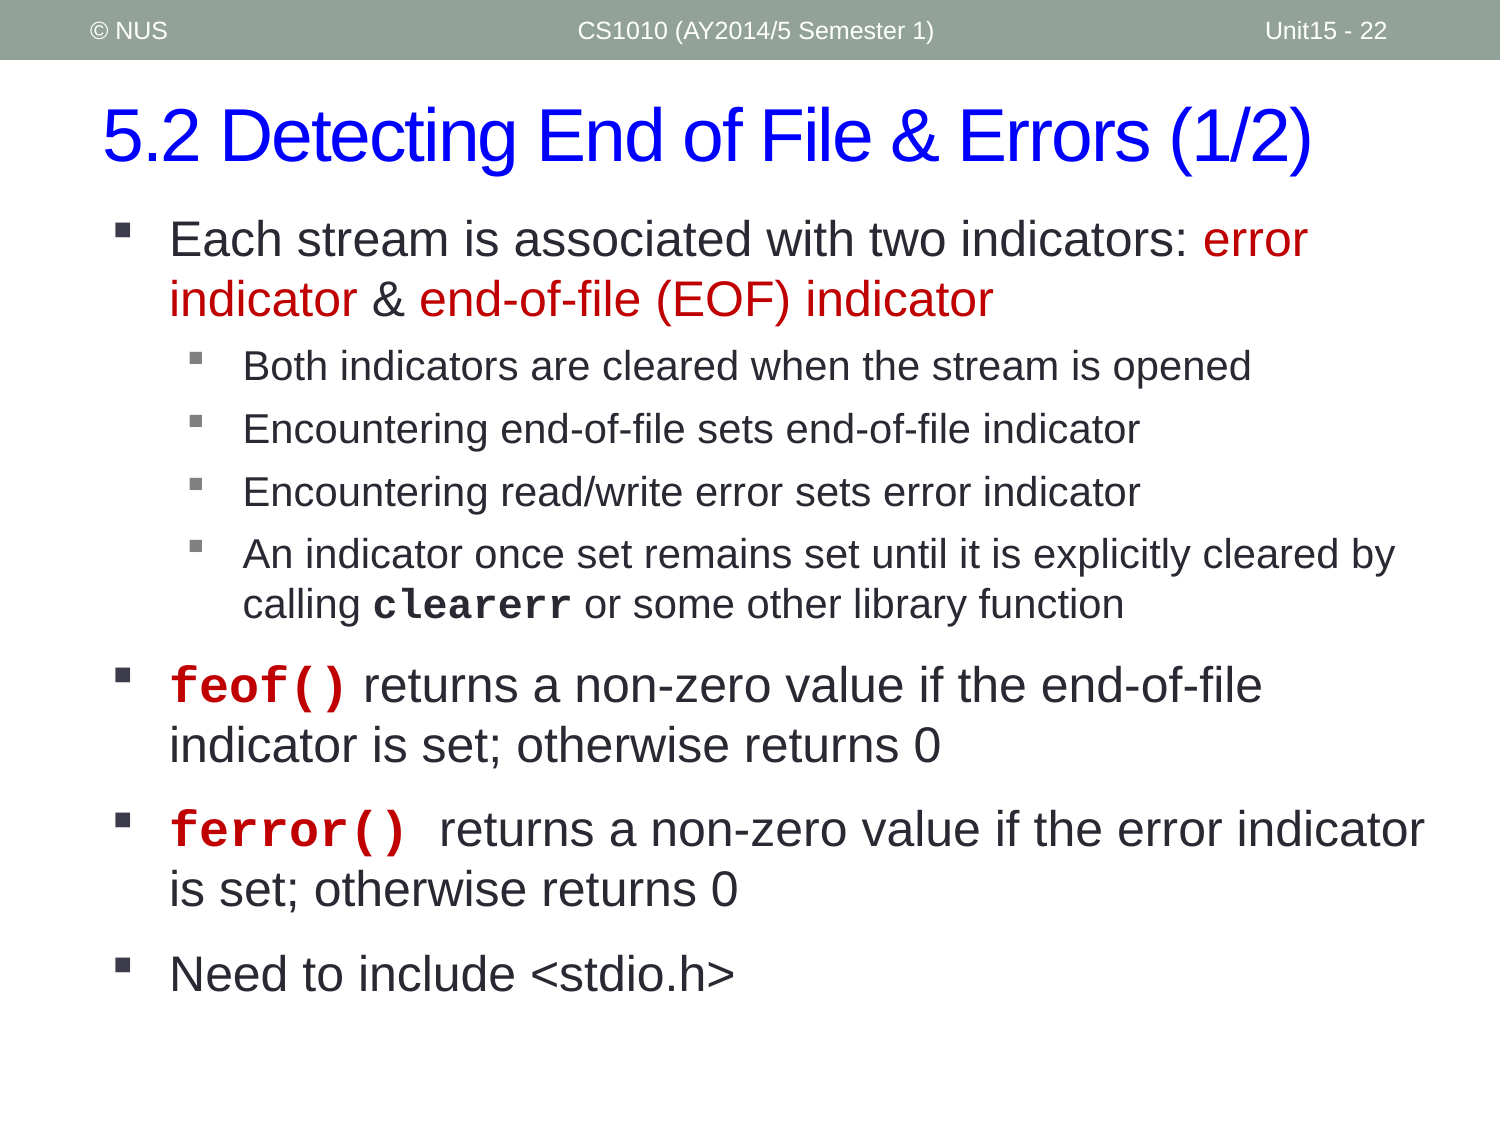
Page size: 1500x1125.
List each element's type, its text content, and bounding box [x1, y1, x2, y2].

slide_number © NUS [75, 3, 550, 57]
title 5.2 Detecting End of File & Errors (1/2) [87, 62, 1463, 200]
list Each stream is associated with two indicators: error indicator & end-of-file (EOF) indicator Both indicators are cleared when the stream is opened Encountering end-of-file sets end-of-file indicator Encountering read/write error sets error indicator An indicator once set remains set until it is explicitly cleared by calling clearerr or some other library function feof() returns a non-zero value if the end-of-file indicator is set; otherwise returns 0 ferror() returns a non-zero value if the error indicator is set; otherwise returns 0 Need to include <stdio.h> [96, 199, 1447, 1045]
slide_number Unit15 - 22 [1250, 3, 1425, 57]
footer CS1010 (AY2014/5 Semester 1) [562, 3, 1238, 57]
